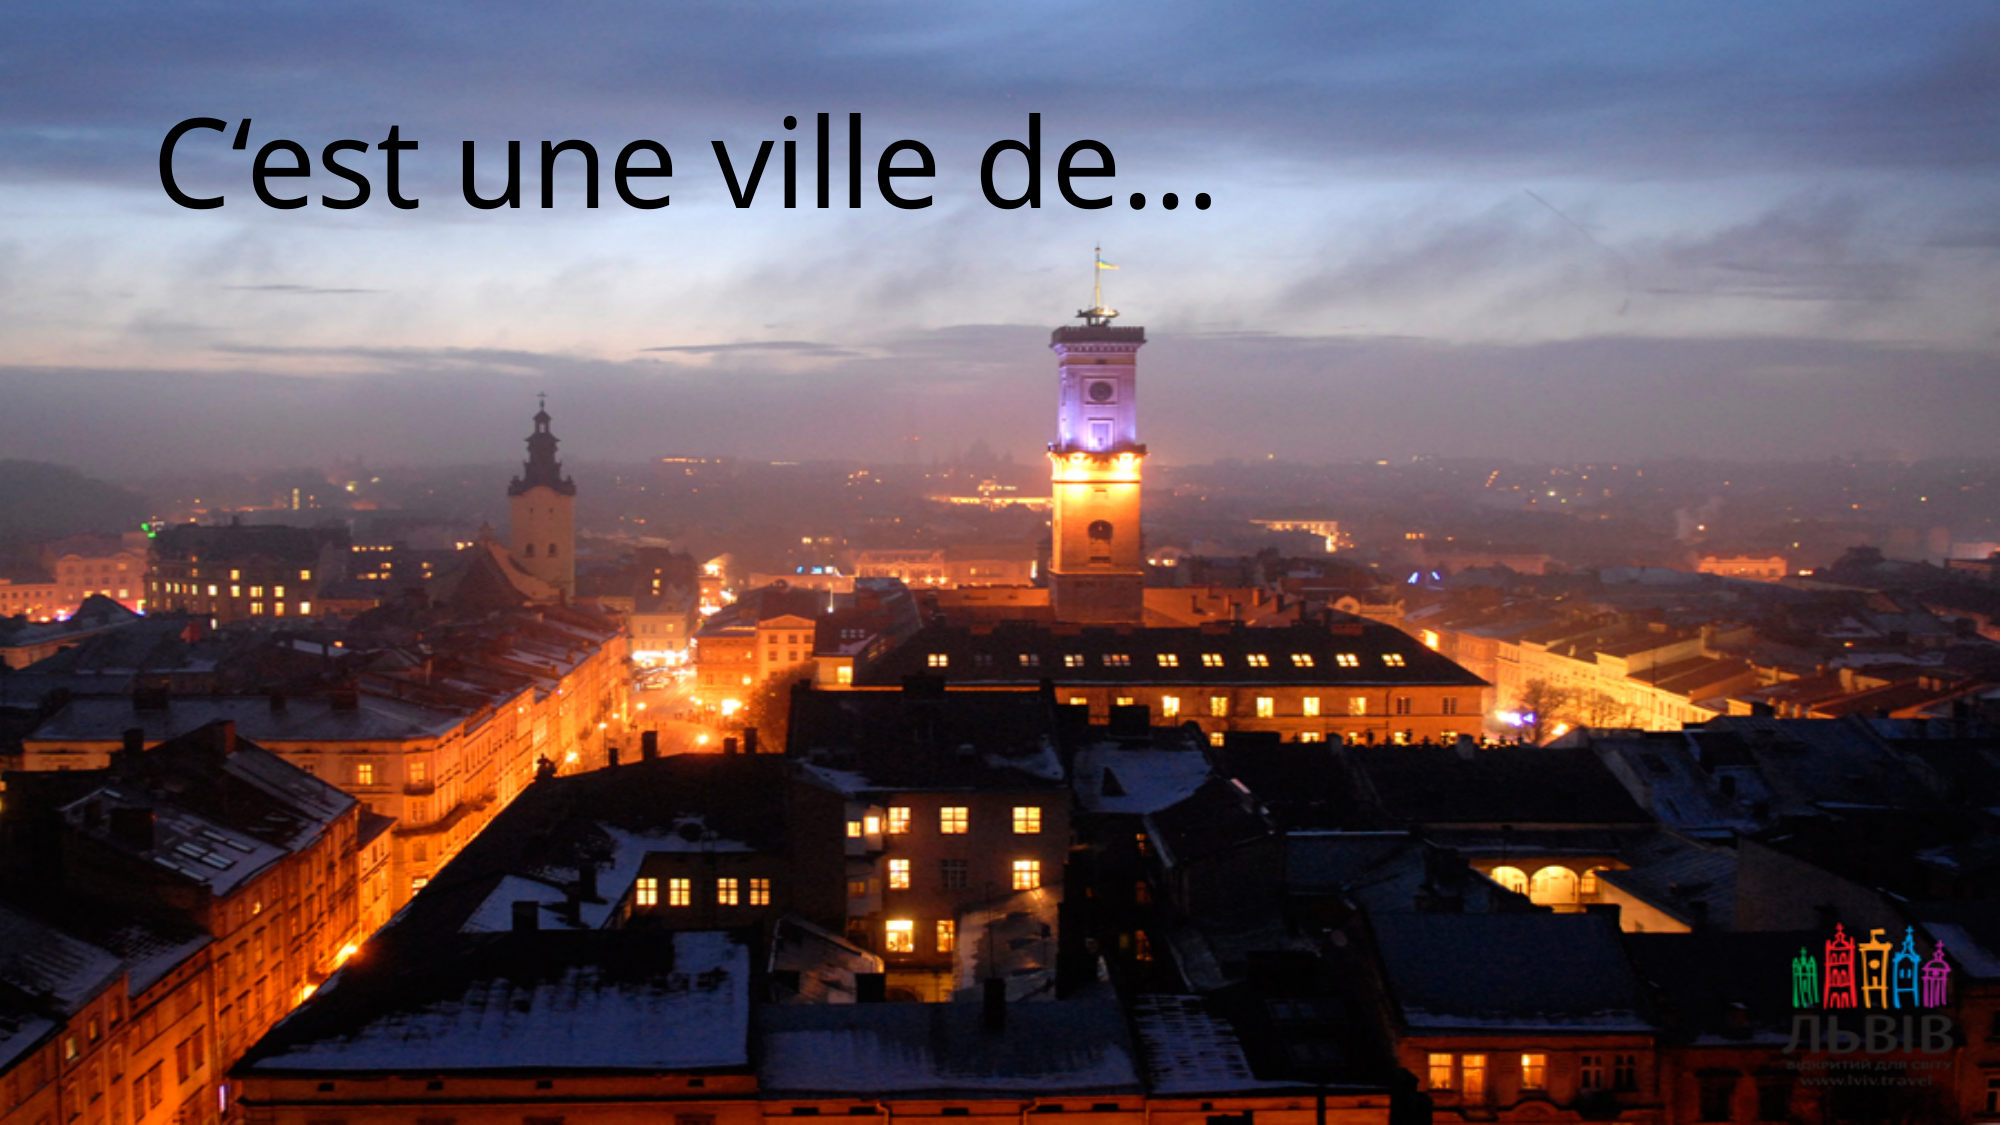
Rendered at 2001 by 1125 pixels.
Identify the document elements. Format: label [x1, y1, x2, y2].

list [0, 0, 2000, 1125]
